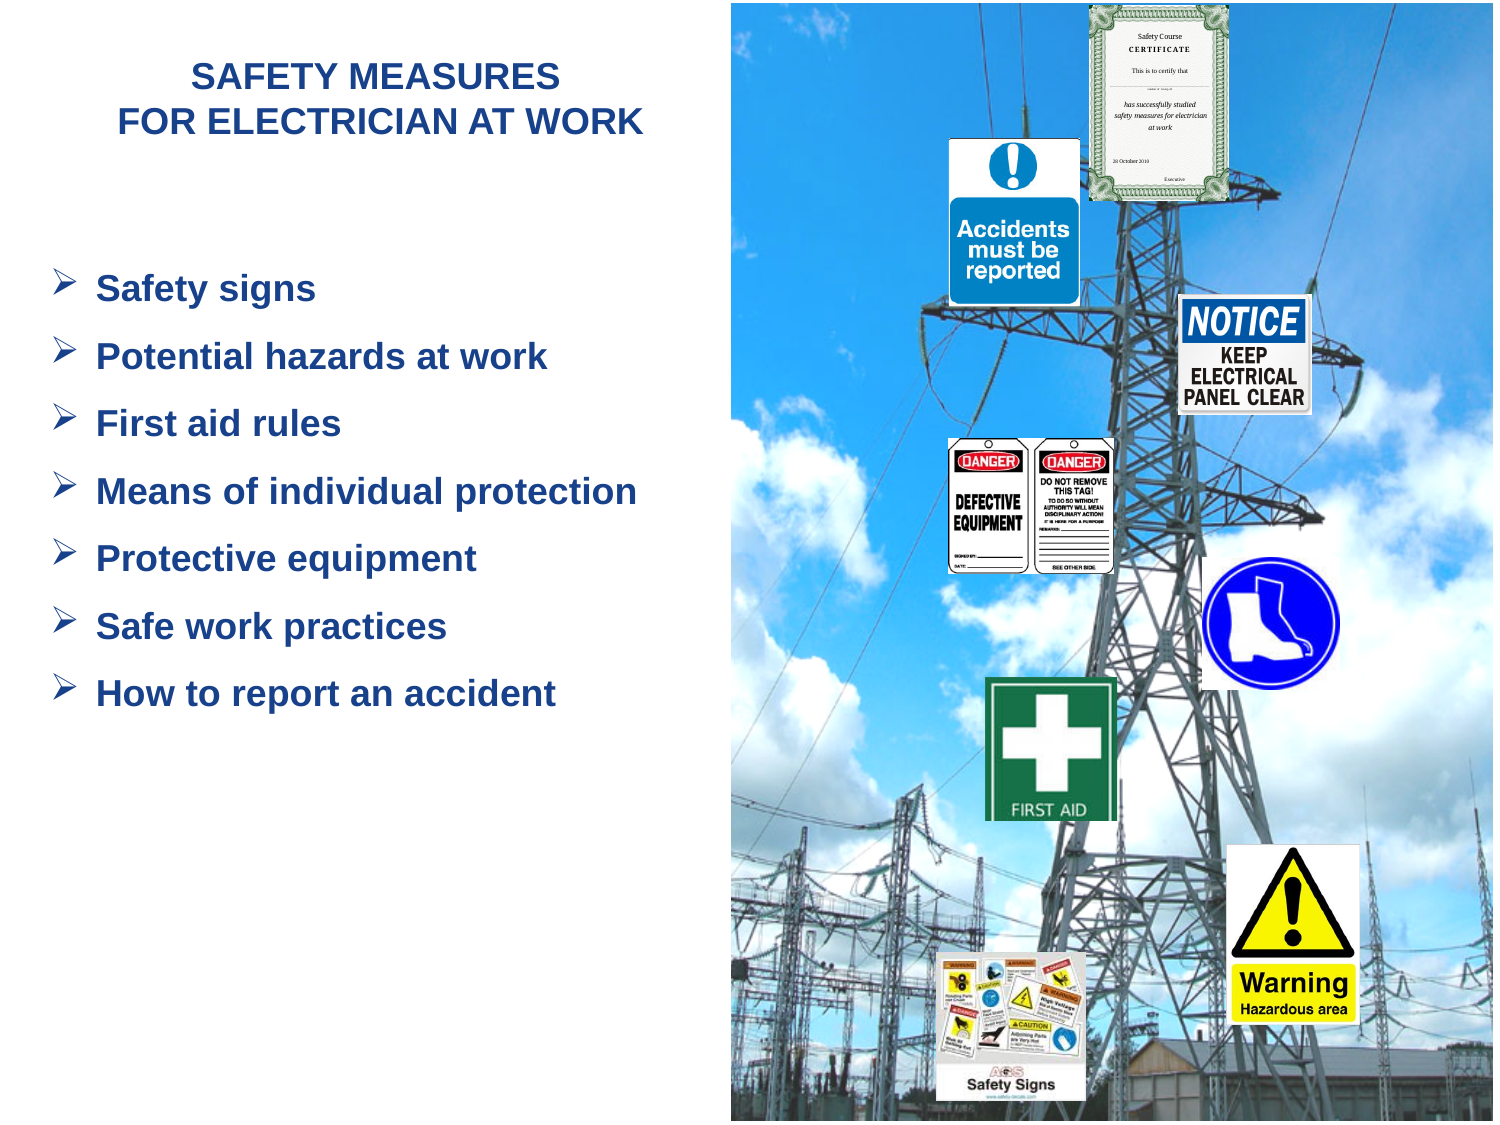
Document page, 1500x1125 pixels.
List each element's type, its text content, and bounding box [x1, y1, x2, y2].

text_box Safety signs Potential hazards at work First aid rules Means of individual protection Protective equipment Safe work practices How to report an accident [35, 234, 692, 767]
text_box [1089, 0, 1231, 202]
picture [730, 2, 1494, 1121]
text_box SAFETY MEASURES FOR ELECTRICIAN AT WORK [46, 0, 716, 150]
